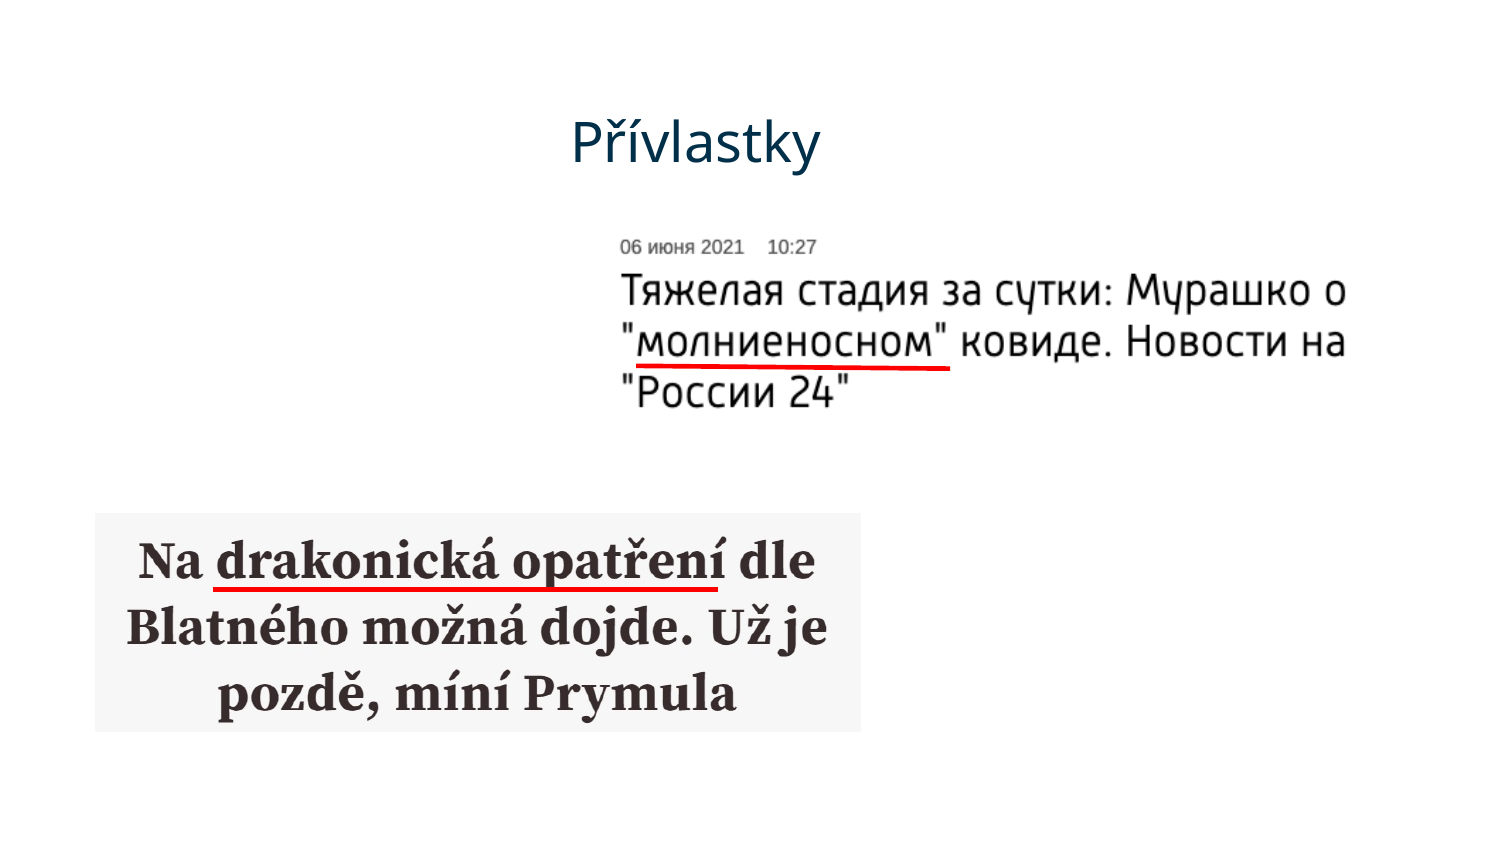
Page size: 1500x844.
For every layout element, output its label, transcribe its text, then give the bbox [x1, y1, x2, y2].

picture [95, 513, 861, 732]
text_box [635, 365, 951, 369]
picture [582, 203, 1467, 423]
title Přívlastky [346, 87, 1045, 194]
